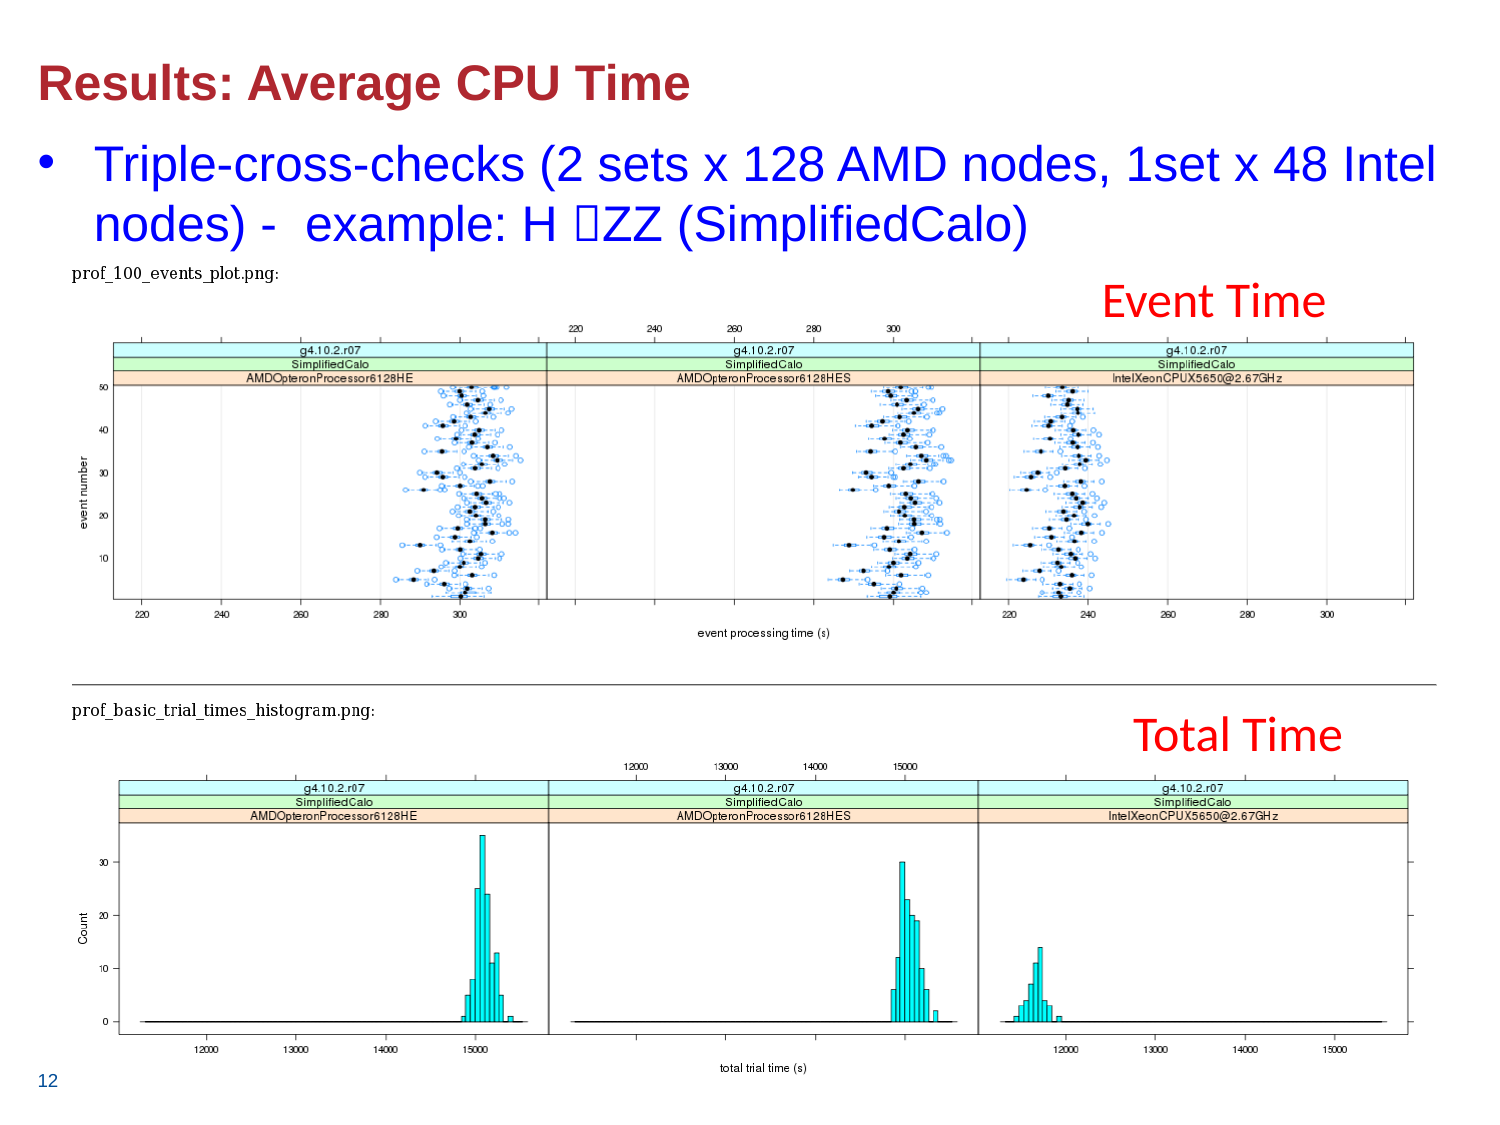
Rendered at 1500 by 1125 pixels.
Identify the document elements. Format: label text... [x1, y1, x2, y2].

slide_number 12 [37, 1068, 111, 1109]
list Triple-cross-checks (2 sets x 128 AMD nodes, 1set x 48 Intel nodes) - example: H ZZ (SimplifiedCalo) [37, 131, 1461, 1069]
title Results: Average CPU Time [37, 16, 1463, 111]
picture [65, 259, 1440, 1084]
